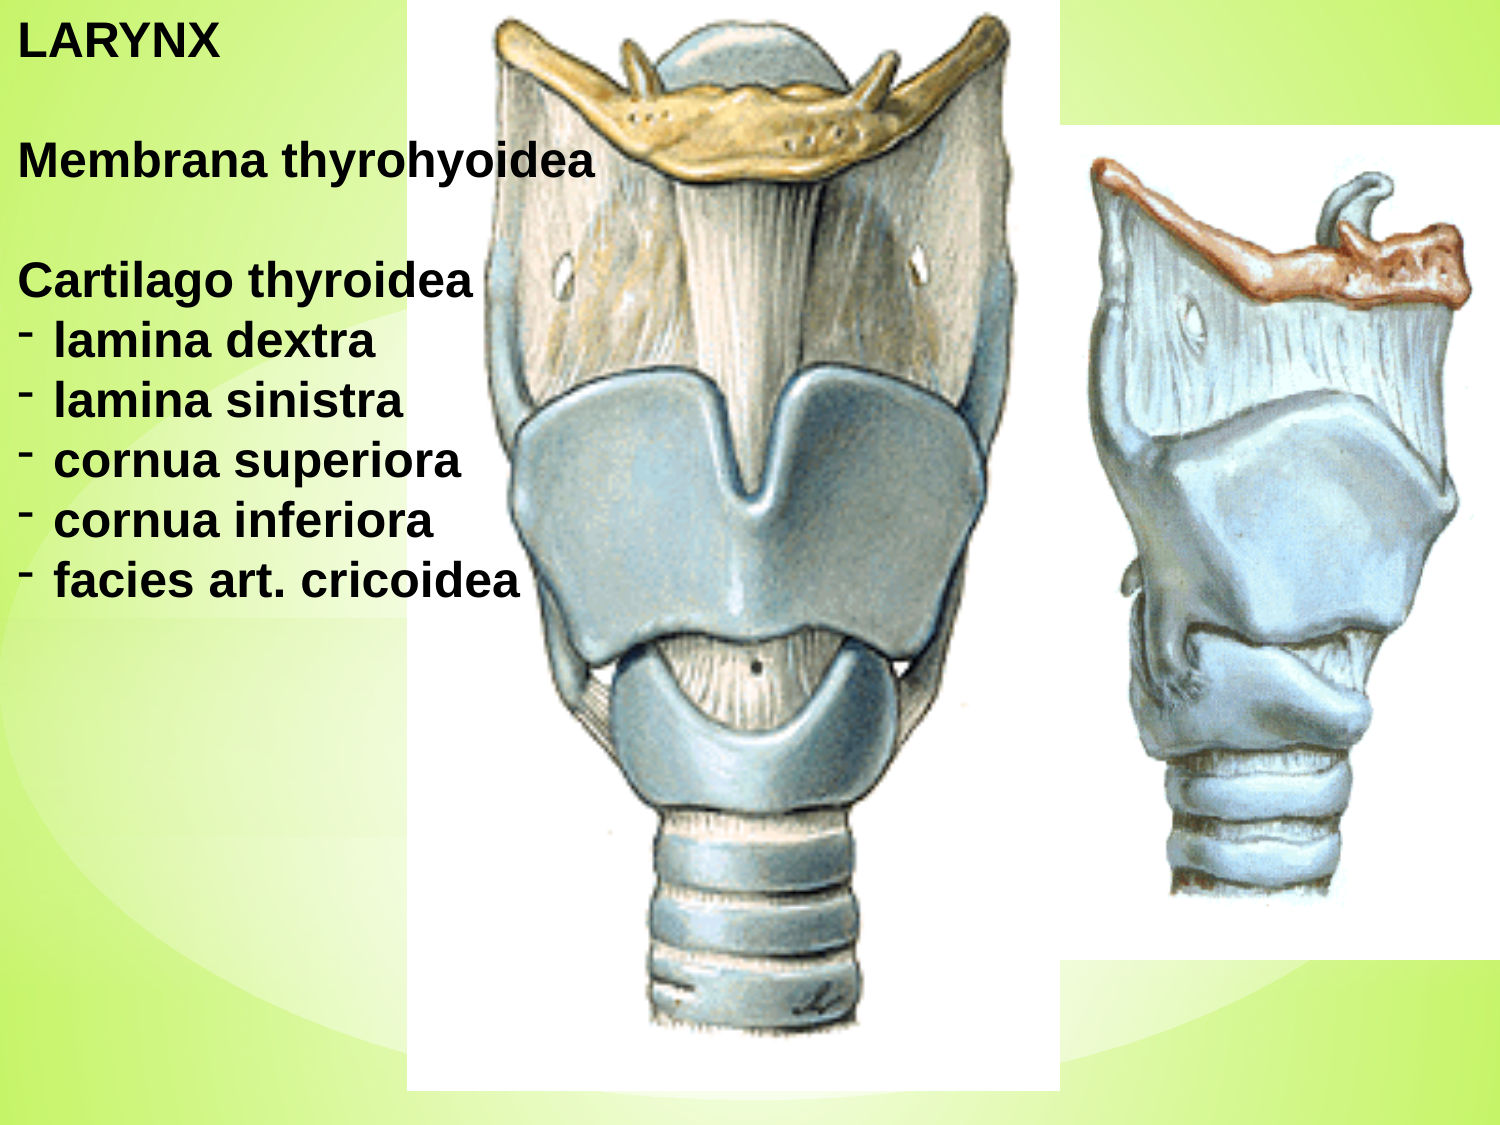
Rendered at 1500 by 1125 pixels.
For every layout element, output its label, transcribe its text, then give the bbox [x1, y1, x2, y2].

text_box LARYNX Membrana thyrohyoidea Cartilago thyroidea lamina dextra lamina sinistra cornua superiora cornua inferiora facies art. cricoidea [2, 0, 401, 855]
picture [407, 0, 1500, 1091]
